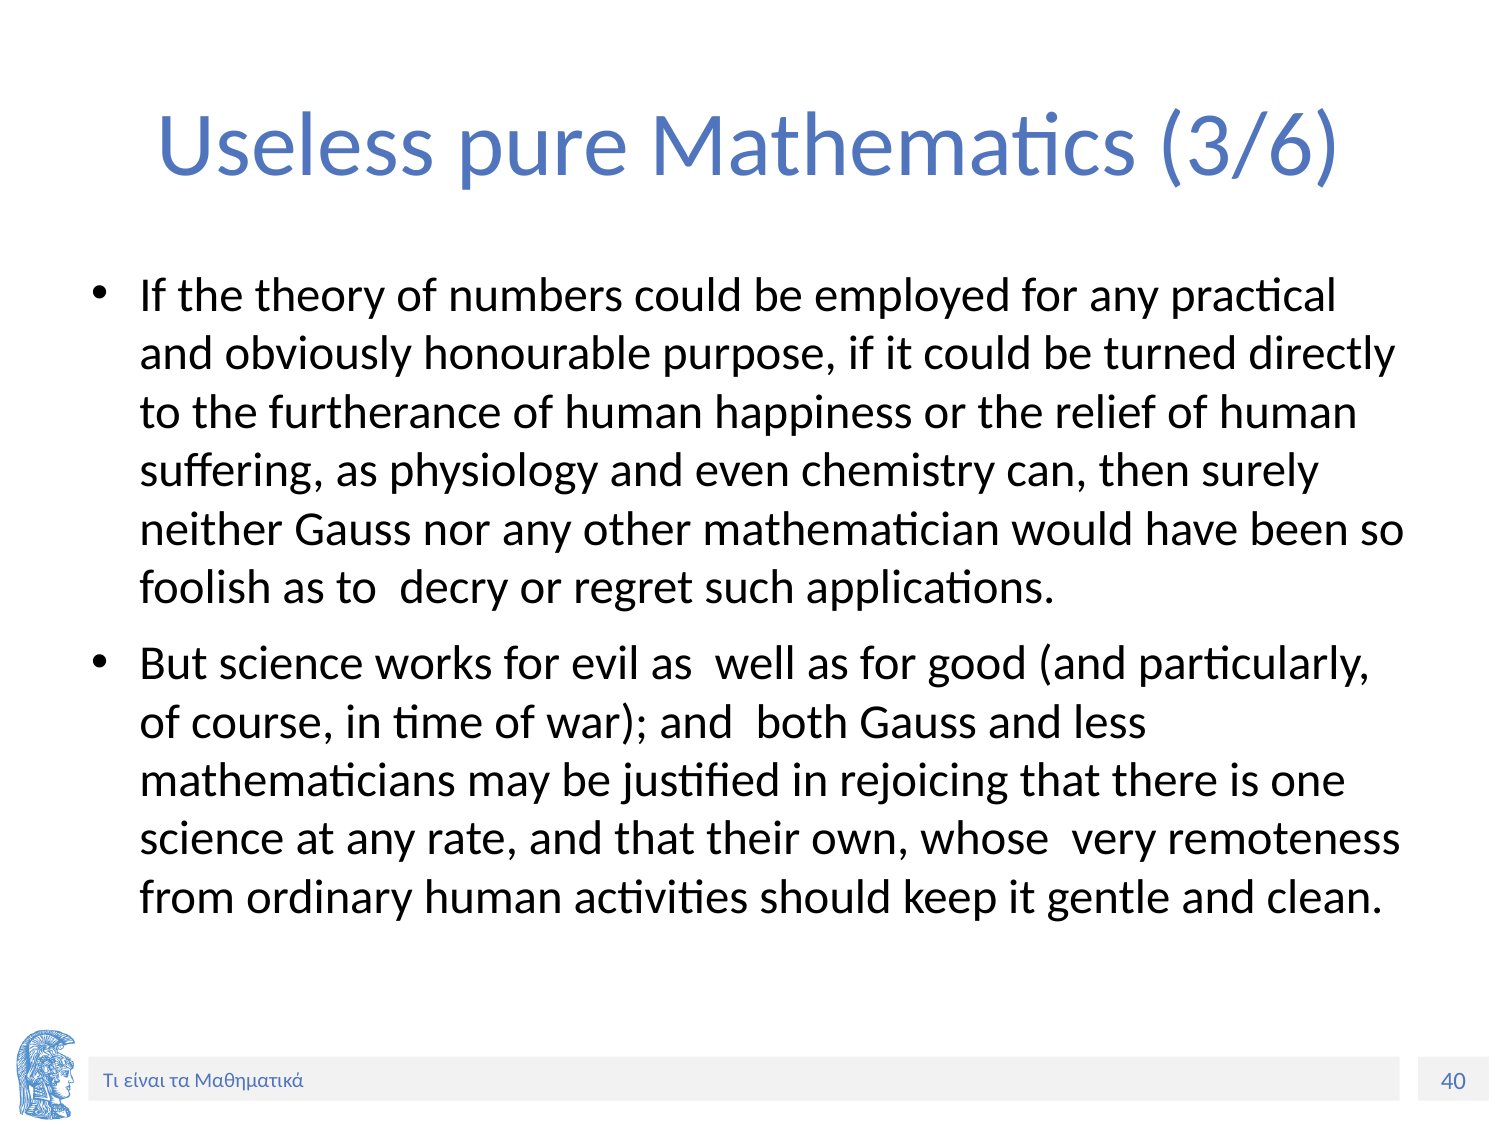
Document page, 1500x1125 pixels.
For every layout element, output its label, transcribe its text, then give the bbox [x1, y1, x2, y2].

picture [9, 1026, 81, 1120]
list If the theory of numbers could be employed for any practical and obviously honourable purpose, if it could be turned directly to the furtherance of human happiness or the relief of human suffering, as physiology and even chemistry can, then surely neither Gauss nor any other mathematician would have been so foolish as to decry or regret such applications. But science works for evil as well as for good (and particularly, of course, in time of war); and both Gauss and less mathematicians may be justified in rejoicing that there is one science at any rate, and that their own, whose very remoteness from ordinary human activities should keep it gentle and clean. [76, 255, 1427, 998]
title Useless pure Mathematics (3/6) [75, 45, 1425, 233]
